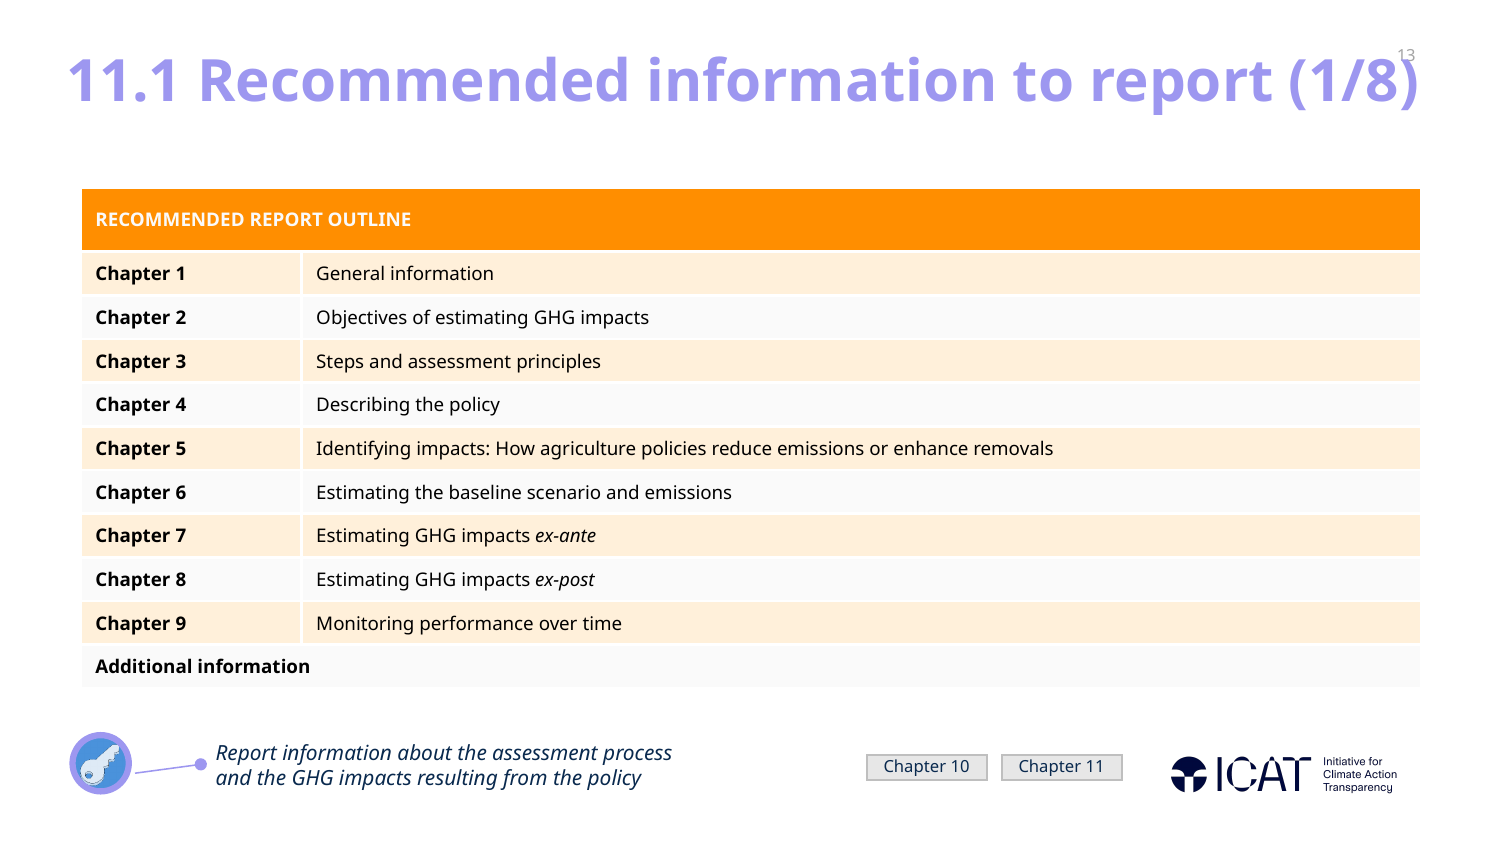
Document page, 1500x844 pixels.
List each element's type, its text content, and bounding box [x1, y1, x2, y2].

text_box Report information about the assessment process and the GHG impacts resulting from the policy [200, 717, 709, 812]
table_header RECOMMENDED REPORT OUTLINE [82, 189, 1420, 250]
table_cell Chapter 7 [82, 515, 300, 556]
table_cell Chapter 6 [82, 471, 300, 512]
text_box [1001, 755, 1122, 786]
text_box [134, 764, 201, 774]
picture [1171, 724, 1430, 824]
table_cell Chapter 5 [82, 428, 300, 469]
table_cell Chapter 8 [82, 559, 300, 600]
table_cell Steps and assessment principles [303, 340, 1420, 381]
title 11.1 Recommended information to report (1/8) [51, 35, 1449, 130]
table_cell Monitoring performance over time [303, 602, 1420, 643]
table_cell Estimating the baseline scenario and emissions [303, 471, 1420, 512]
table_cell Chapter 4 [82, 384, 300, 425]
table_cell General information [303, 253, 1420, 294]
picture [72, 734, 130, 792]
table_cell Additional information [82, 646, 1420, 687]
table_cell Estimating GHG impacts ex-post [303, 559, 1420, 600]
table_cell Describing the policy [303, 384, 1420, 425]
table_cell Chapter 3 [82, 340, 300, 381]
table_cell Chapter 1 [82, 253, 300, 294]
table_cell Estimating GHG impacts ex-ante [303, 515, 1420, 556]
table_cell Chapter 2 [82, 297, 300, 338]
table_cell Chapter 9 [82, 602, 300, 643]
text_box [866, 755, 987, 787]
table_cell Identifying impacts: How agriculture policies reduce emissions or enhance removals [303, 428, 1420, 469]
table_cell Objectives of estimating GHG impacts [303, 297, 1420, 338]
